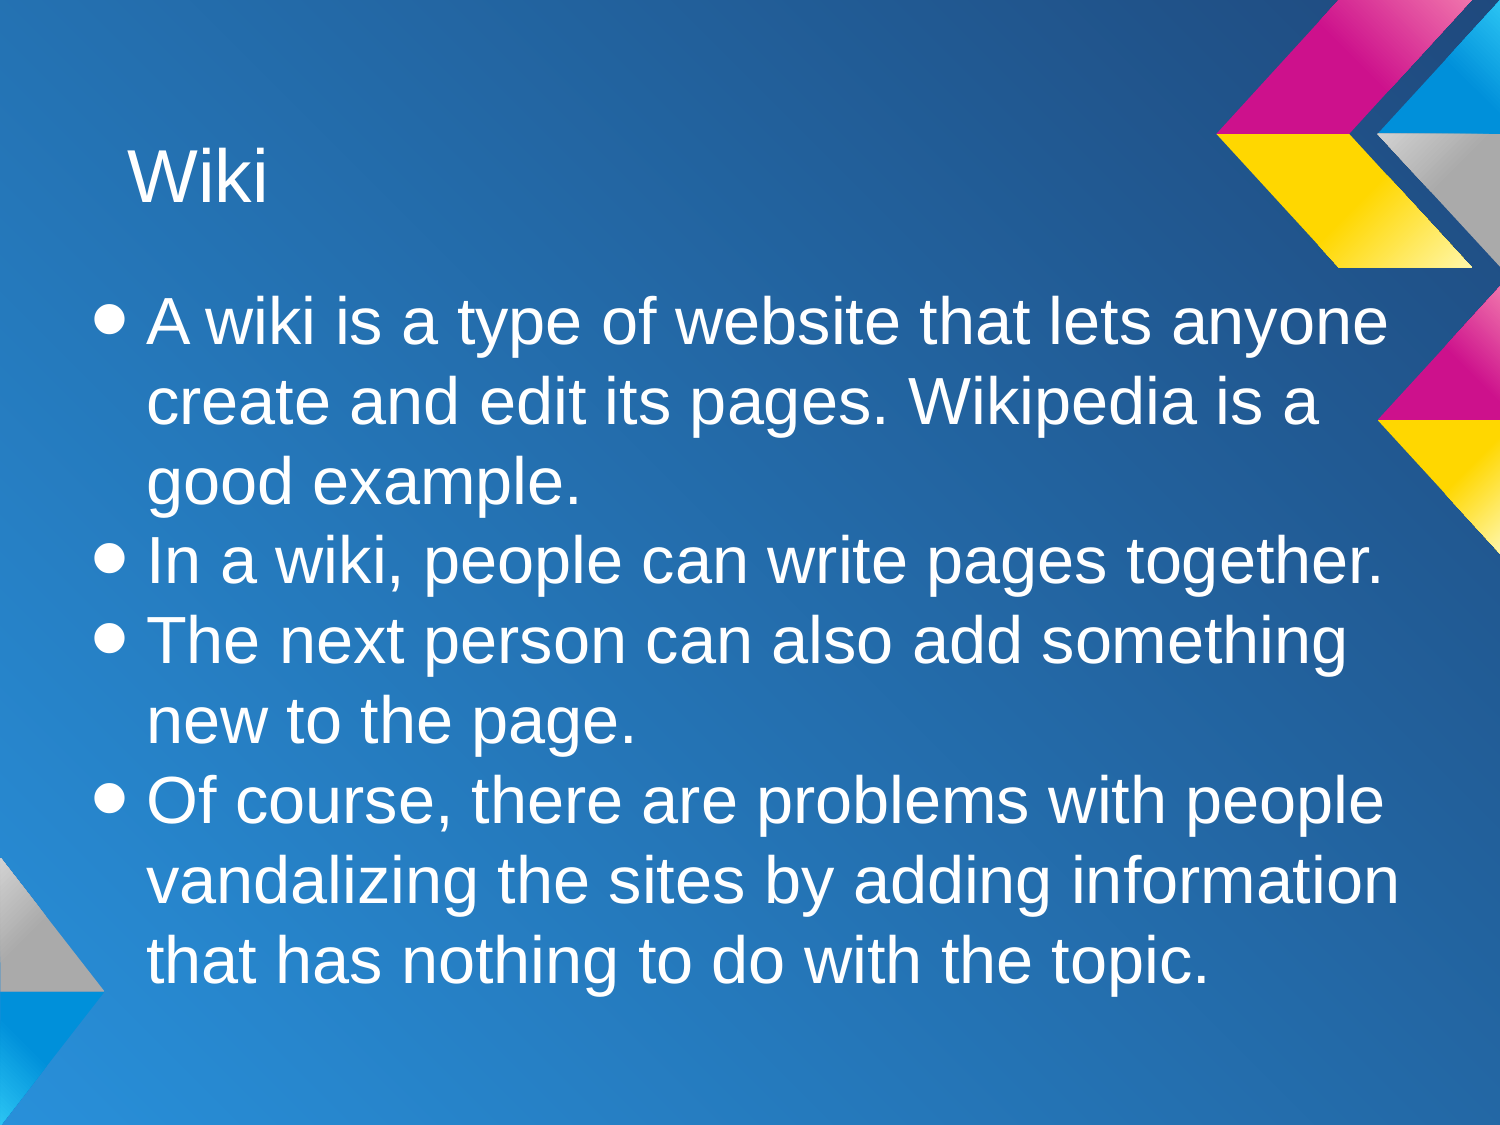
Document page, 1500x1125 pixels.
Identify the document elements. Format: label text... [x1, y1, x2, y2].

title Wiki [75, 45, 1204, 233]
list A wiki is a type of website that lets anyone create and edit its pages. Wikipedia is a good example. In a wiki, people can write pages together. The next person can also add something new to the page. Of course, there are problems with people vandalizing the sites by adding information that has nothing to do with the topic. [75, 262, 1425, 1057]
